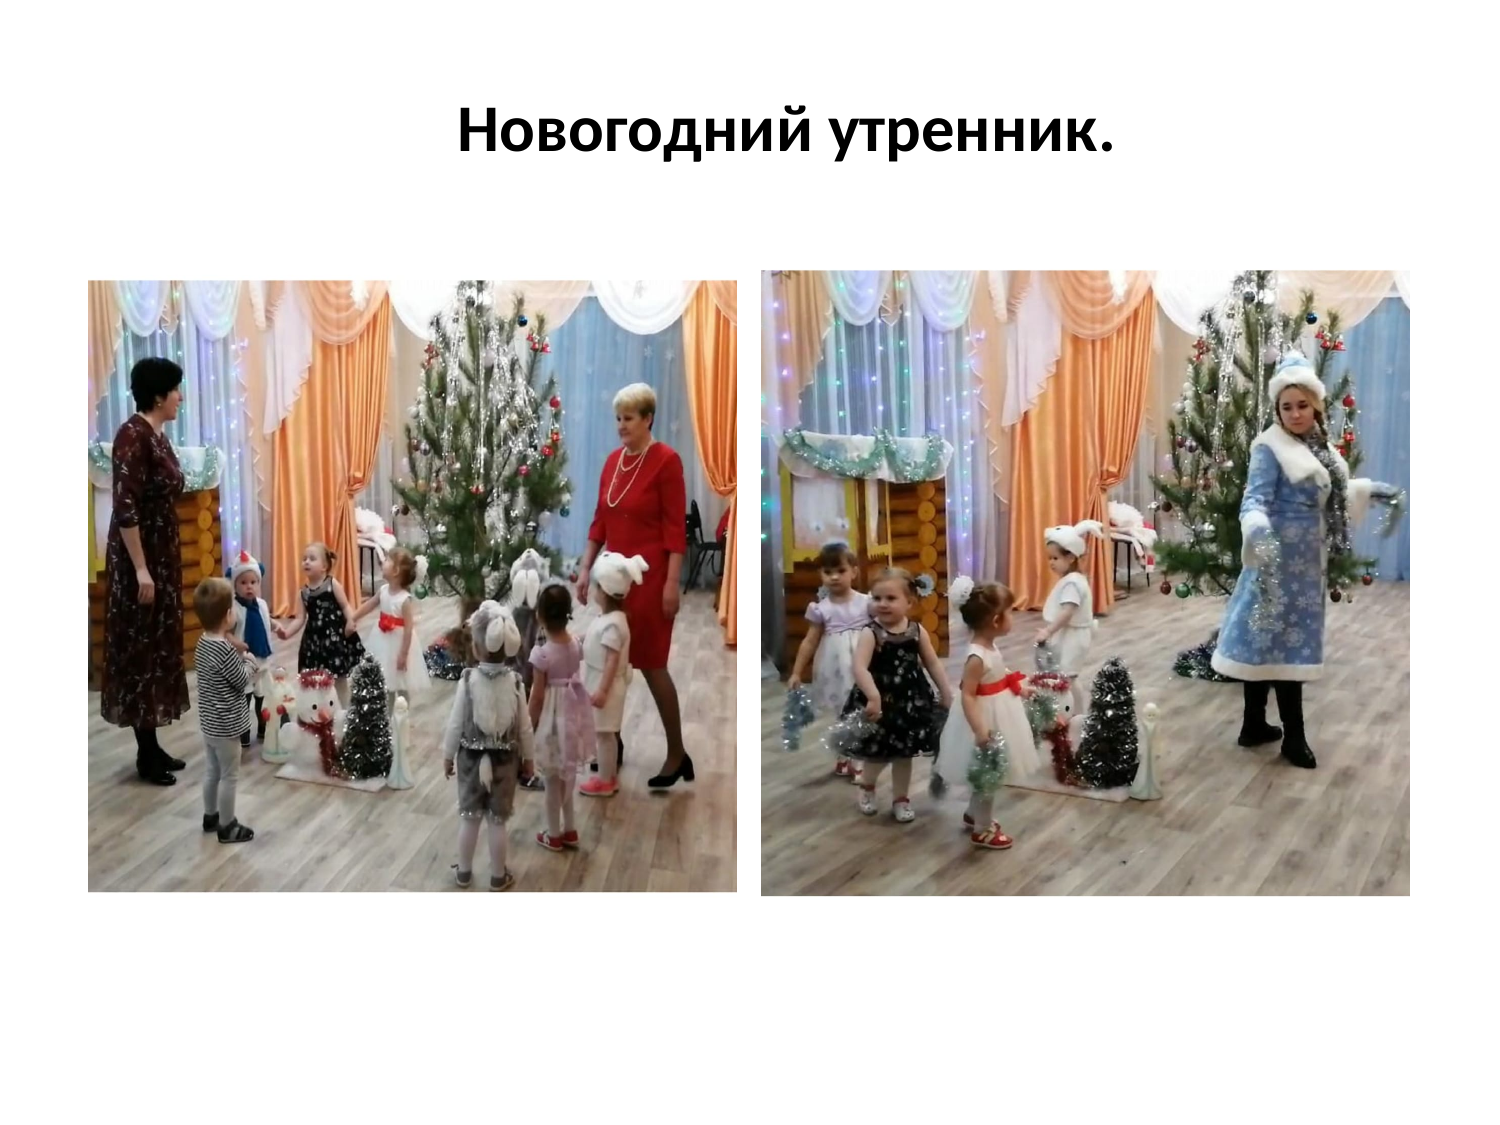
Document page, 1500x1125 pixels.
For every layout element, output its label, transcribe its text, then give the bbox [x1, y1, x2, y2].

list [88, 184, 737, 988]
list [761, 243, 1411, 923]
title Новогодний утренник. [112, 30, 1463, 219]
